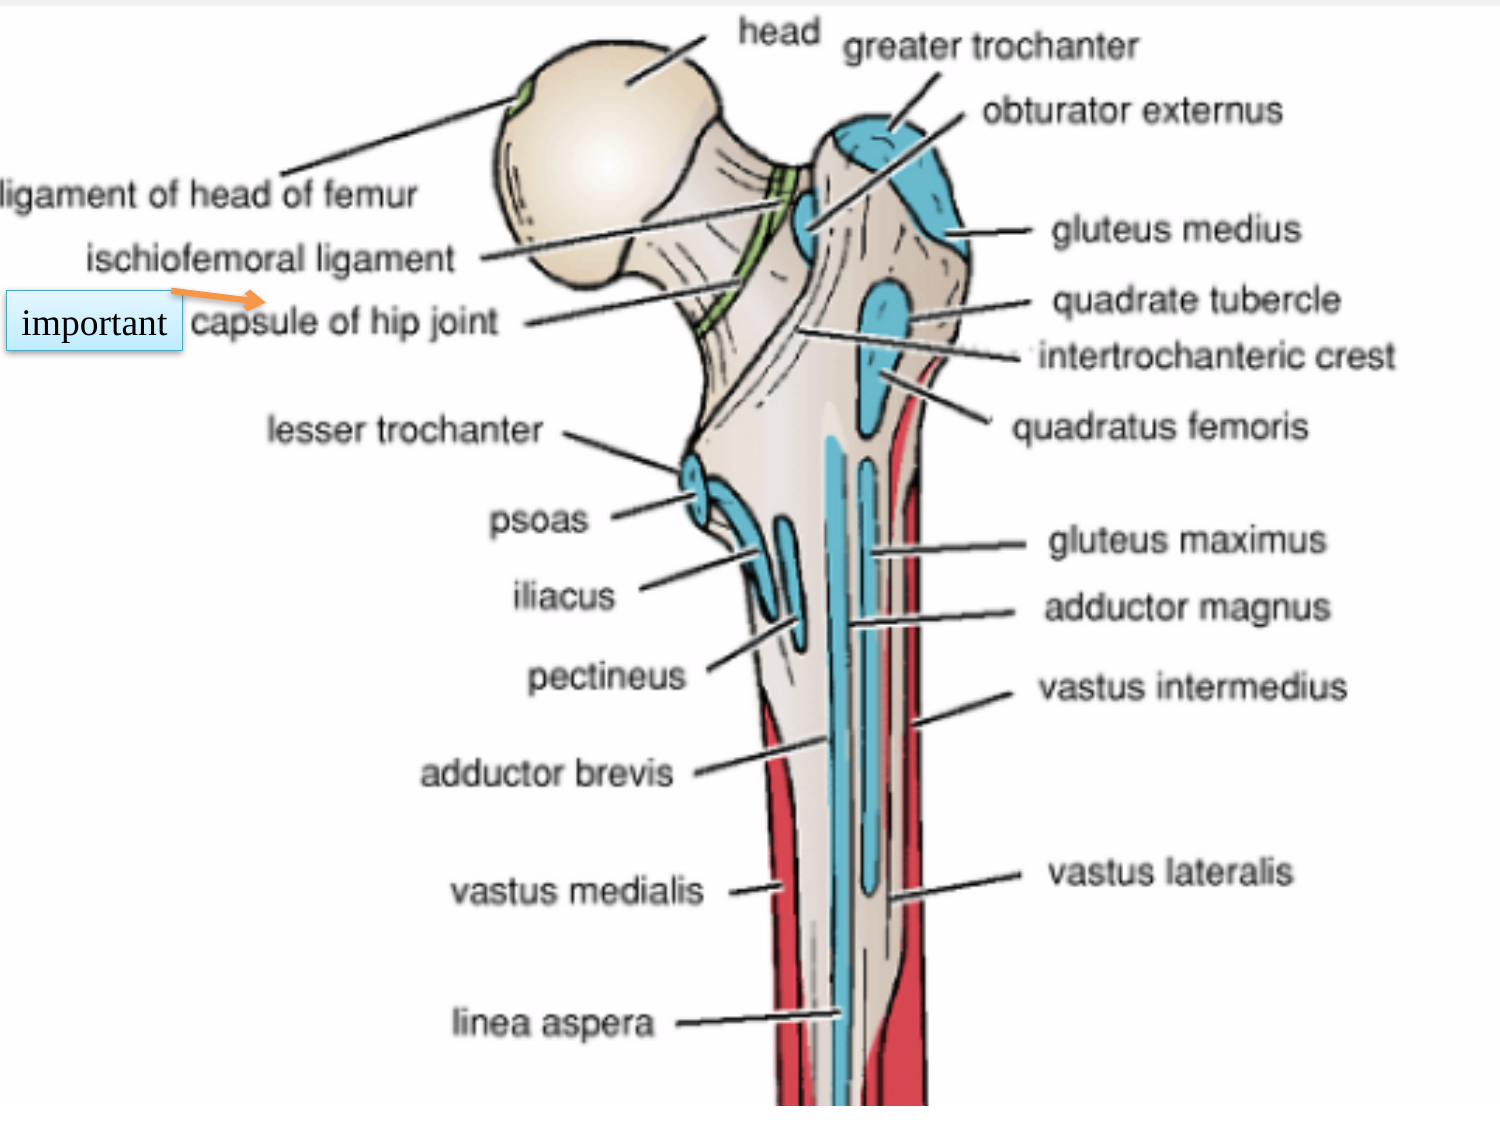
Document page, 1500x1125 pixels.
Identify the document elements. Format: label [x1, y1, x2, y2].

picture [0, 0, 1500, 1107]
text_box [170, 290, 266, 303]
